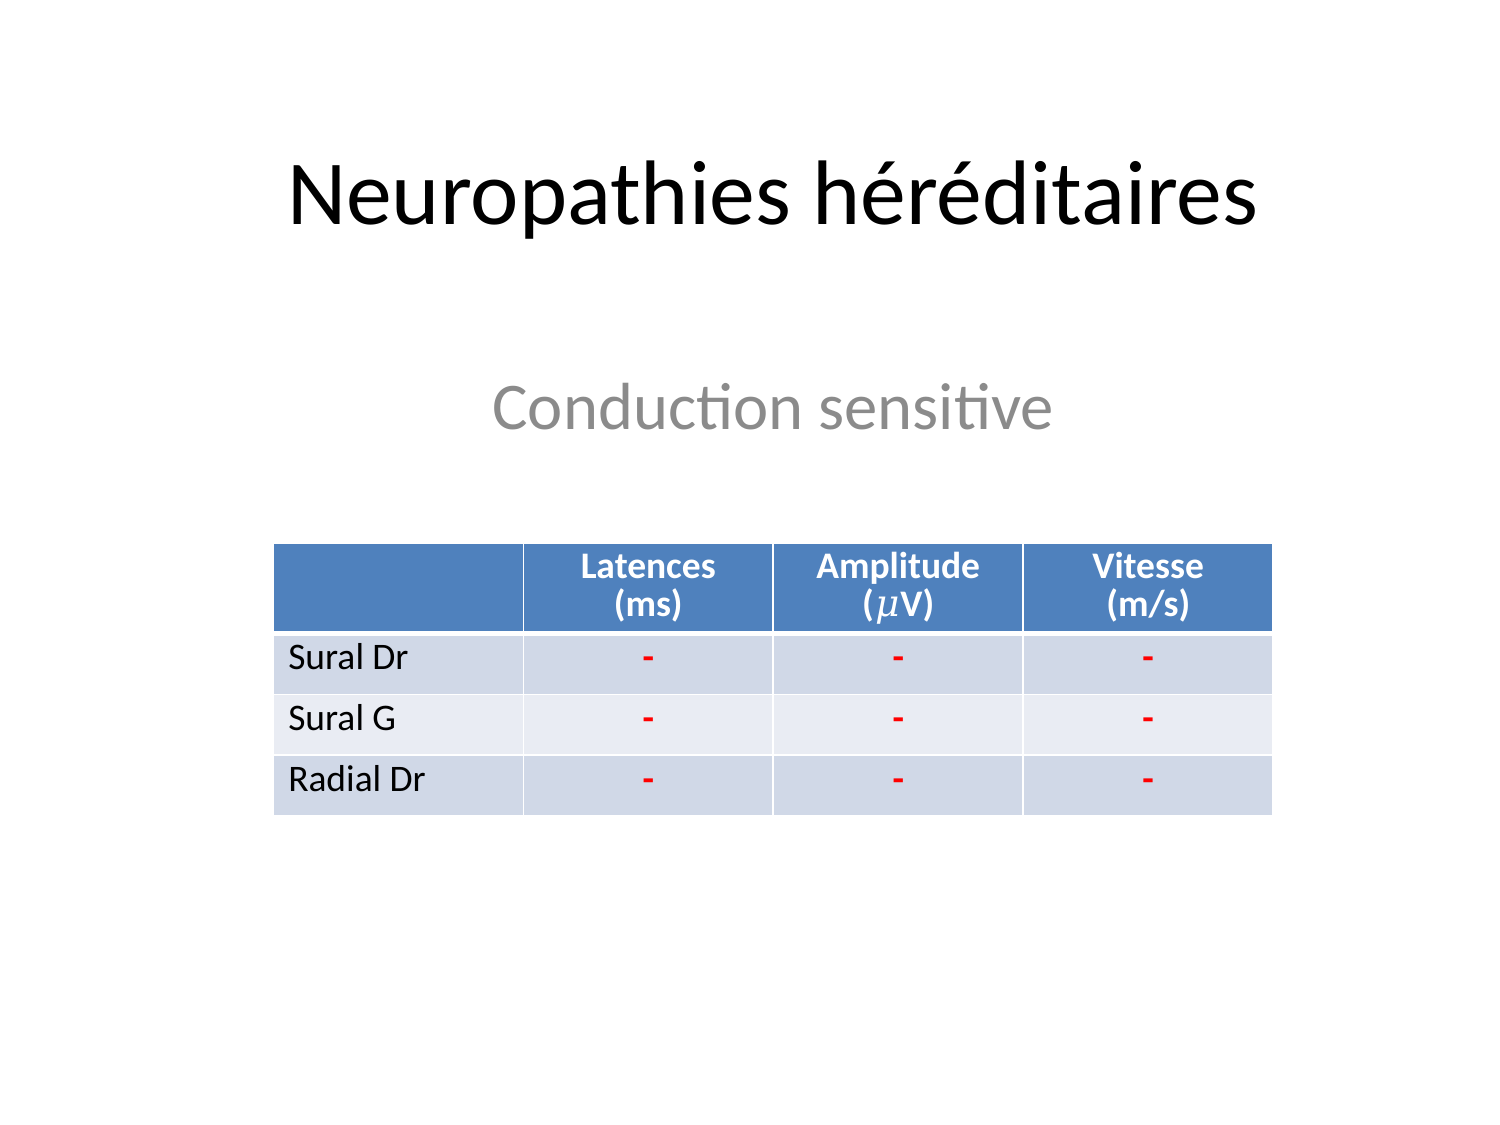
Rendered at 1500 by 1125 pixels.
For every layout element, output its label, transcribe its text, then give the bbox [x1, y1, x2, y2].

title Neuropathies héréditaires [135, 67, 1411, 309]
table_cell - [774, 756, 1022, 815]
table_cell - [774, 695, 1022, 754]
table_cell Sural Dr [274, 636, 523, 694]
table_header [274, 544, 523, 631]
table_cell - [524, 695, 772, 754]
table_cell - [774, 636, 1022, 694]
table_cell Sural G [274, 695, 523, 754]
table_cell - [1024, 695, 1272, 754]
table_cell - [524, 756, 772, 815]
table_cell - [1024, 756, 1272, 815]
table_header Latences (ms) [524, 544, 772, 631]
subtitle Conduction sensitive [248, 355, 1299, 643]
table_header Vitesse (m/s) [1024, 544, 1272, 631]
table_cell Radial Dr [274, 756, 523, 815]
table_cell - [524, 636, 772, 694]
table_header Amplitude (𝜇V) [774, 544, 1022, 631]
table_cell - [1024, 636, 1272, 694]
